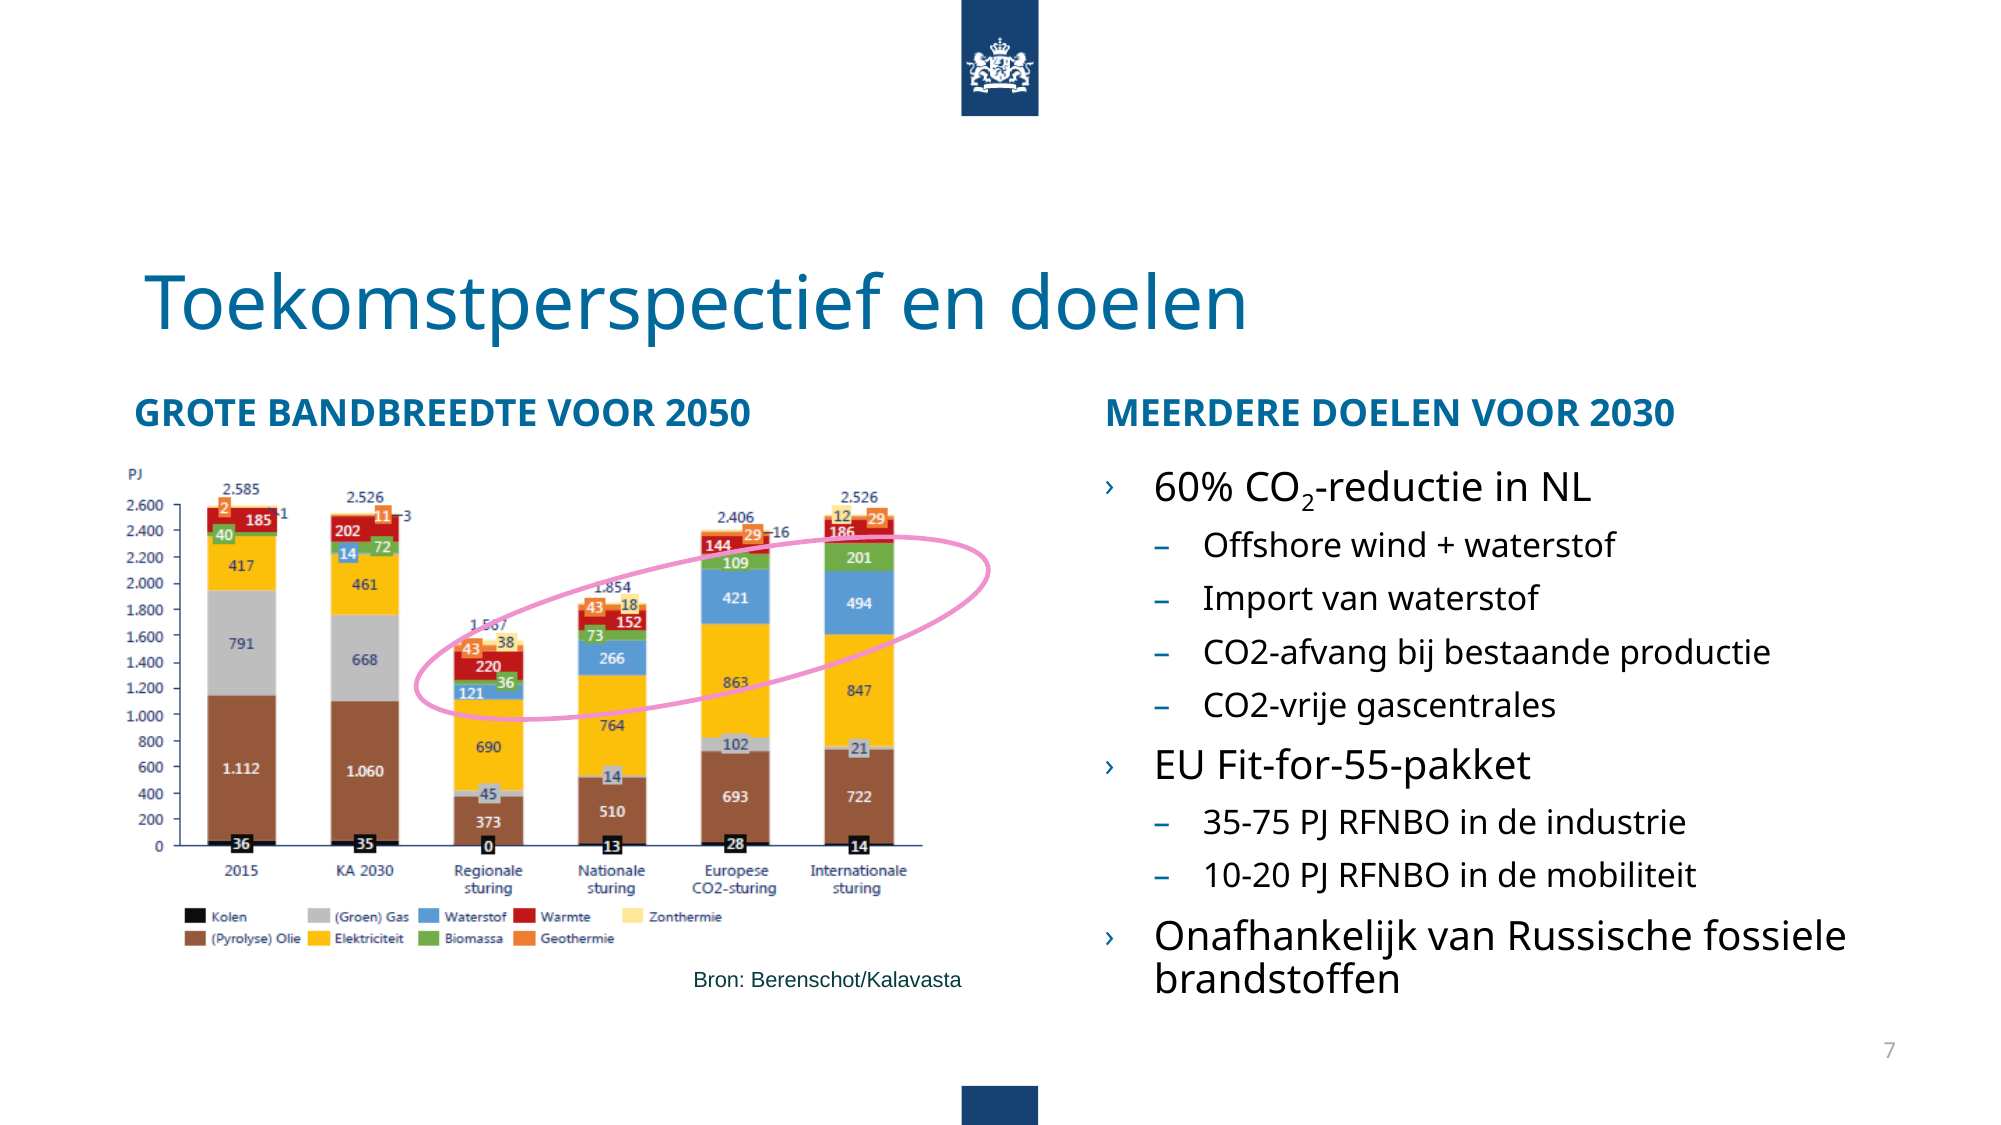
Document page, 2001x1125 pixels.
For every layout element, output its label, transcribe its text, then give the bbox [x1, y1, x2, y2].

list 60% CO2-reductie in NL Offshore wind + waterstof Import van waterstof CO2-afvang bij bestaande productie CO2-vrije gascentrales EU Fit-for-55-pakket 35-75 PJ RFNBO in de industrie 10-20 PJ RFNBO in de mobiliteit Onafhankelijk van Russische fossiele brandstoffen [1074, 432, 1897, 1020]
text_box [962, 544, 990, 607]
picture [104, 453, 962, 962]
picture [0, 0, 2001, 175]
slide_number 7 [1074, 1020, 1897, 1074]
text_box Bron: Berenschot/Kalavasta [630, 956, 963, 1000]
list Meerdere doelen voor 2030 [1074, 378, 1896, 432]
title Toekomstperspectief en doelen [129, 197, 1922, 354]
list Grote bandbreedte voor 2050 [104, 378, 925, 447]
